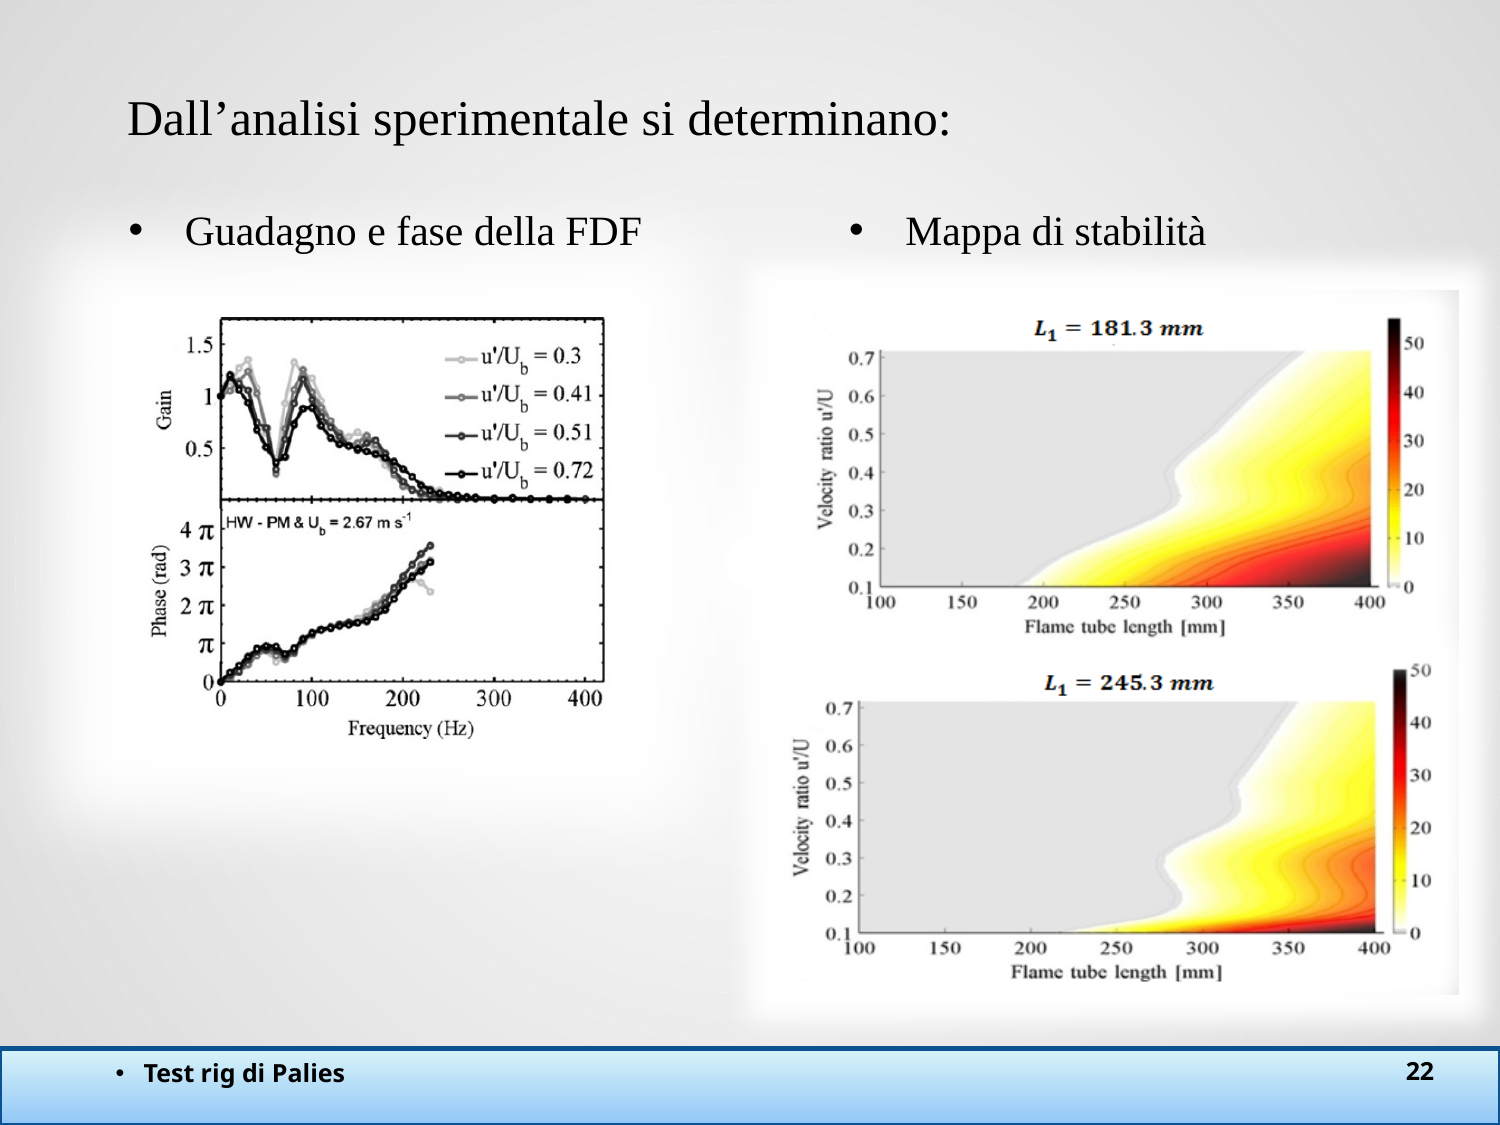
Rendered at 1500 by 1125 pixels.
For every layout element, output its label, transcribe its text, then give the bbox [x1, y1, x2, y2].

picture [773, 290, 1459, 996]
list Dall’analisi sperimentale si determinano: [112, 78, 1424, 161]
picture [123, 314, 621, 749]
list Mappa di stabilità [834, 196, 1471, 279]
list Guadagno e fase della FDF [113, 196, 750, 279]
text_box [0, 1046, 1500, 1125]
footer Test rig di Palies [108, 1042, 576, 1103]
slide_number 22 [1401, 1042, 1494, 1103]
